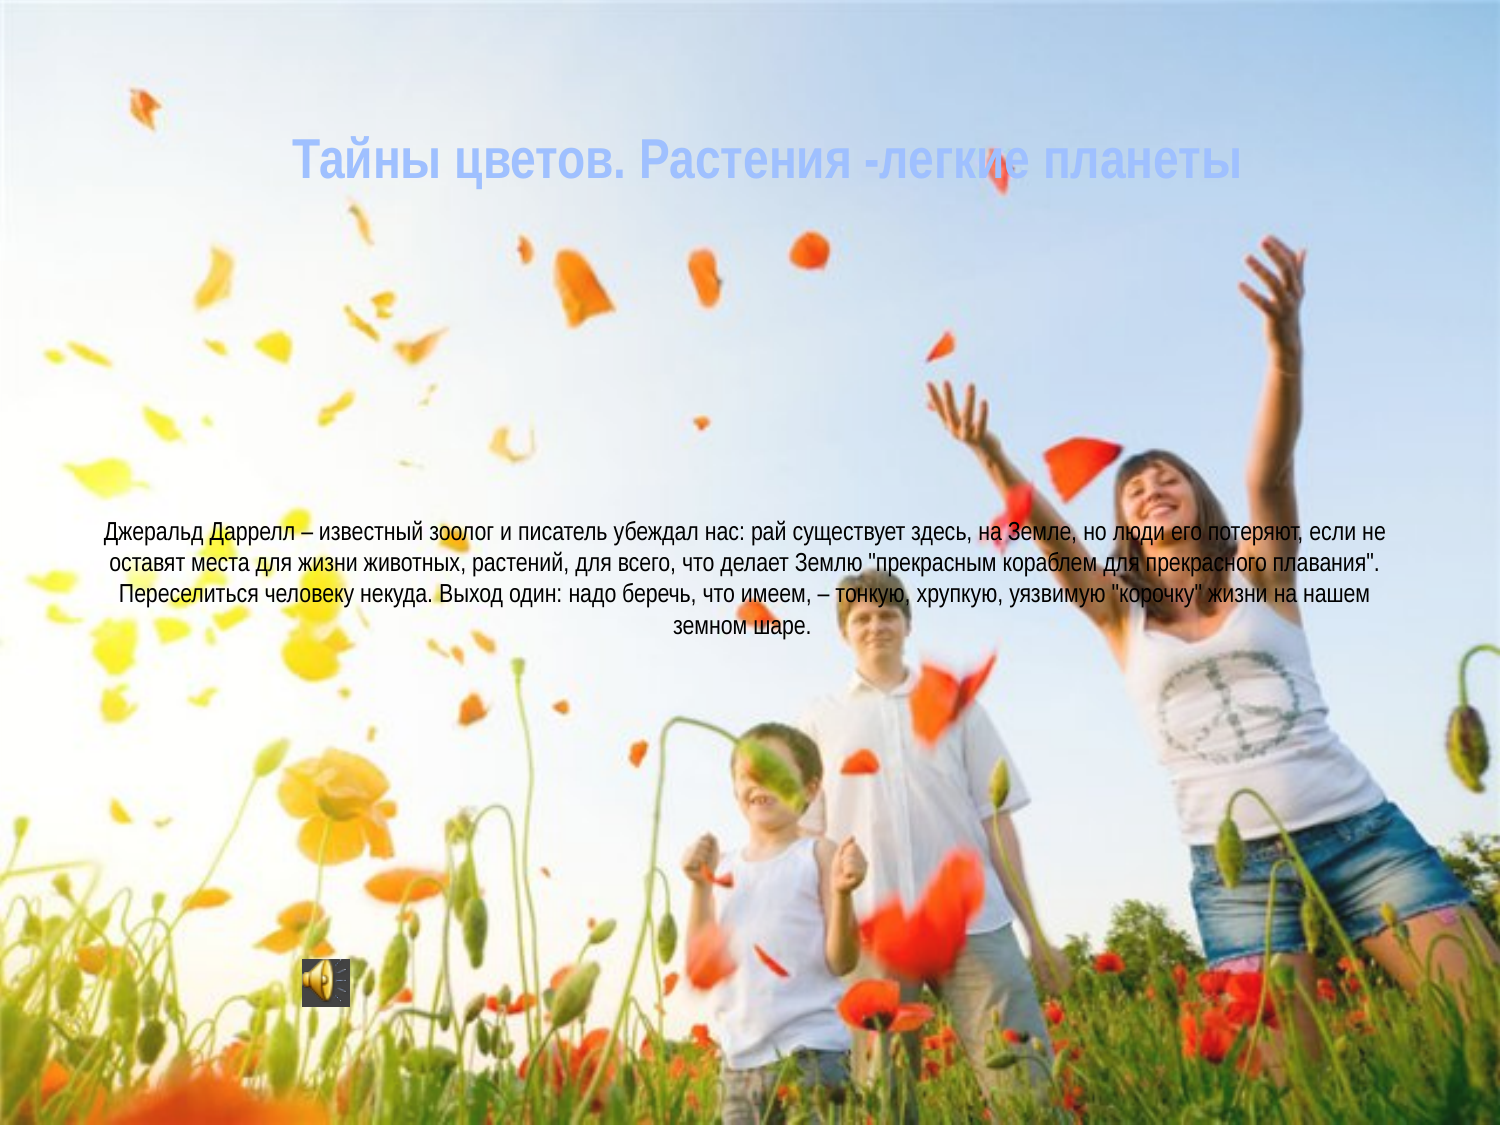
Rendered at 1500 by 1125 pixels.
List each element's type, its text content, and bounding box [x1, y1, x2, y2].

picture [0, 0, 1500, 1125]
title Джеральд Даррелл – известный зоолог и писатель убеждал нас: рай существует здесь, на Земле, но люди его потеряют, если не оставят места для жизни животных, растений, для всего, что делает Землю "прекрасным кораблем для прекрасного плавания". Переселиться человеку некуда. Выход один: надо беречь, что имеем, – тонкую, хрупкую, уязвимую "корочку" жизни на нашем земном шаре. [70, 503, 1421, 692]
text_box Тайны цветов. Растения -легкие планеты [35, 46, 1500, 282]
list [300, 957, 352, 1009]
